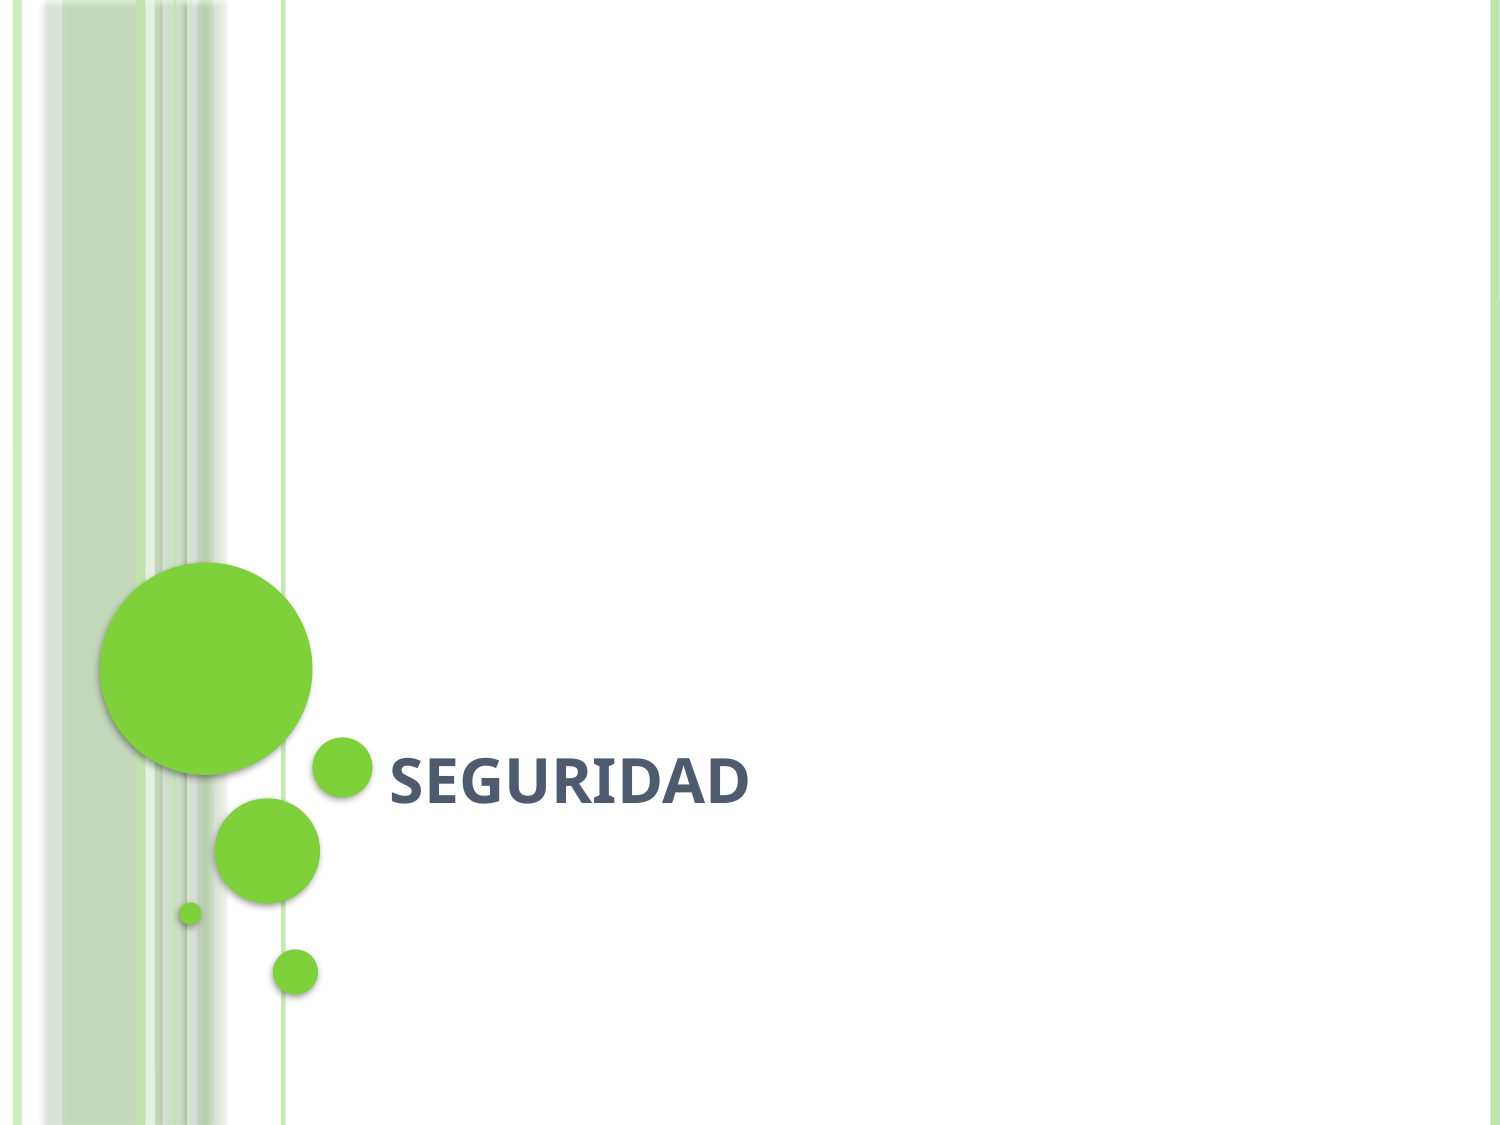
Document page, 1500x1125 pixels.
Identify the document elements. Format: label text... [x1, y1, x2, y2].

title Seguridad [375, 512, 1388, 824]
